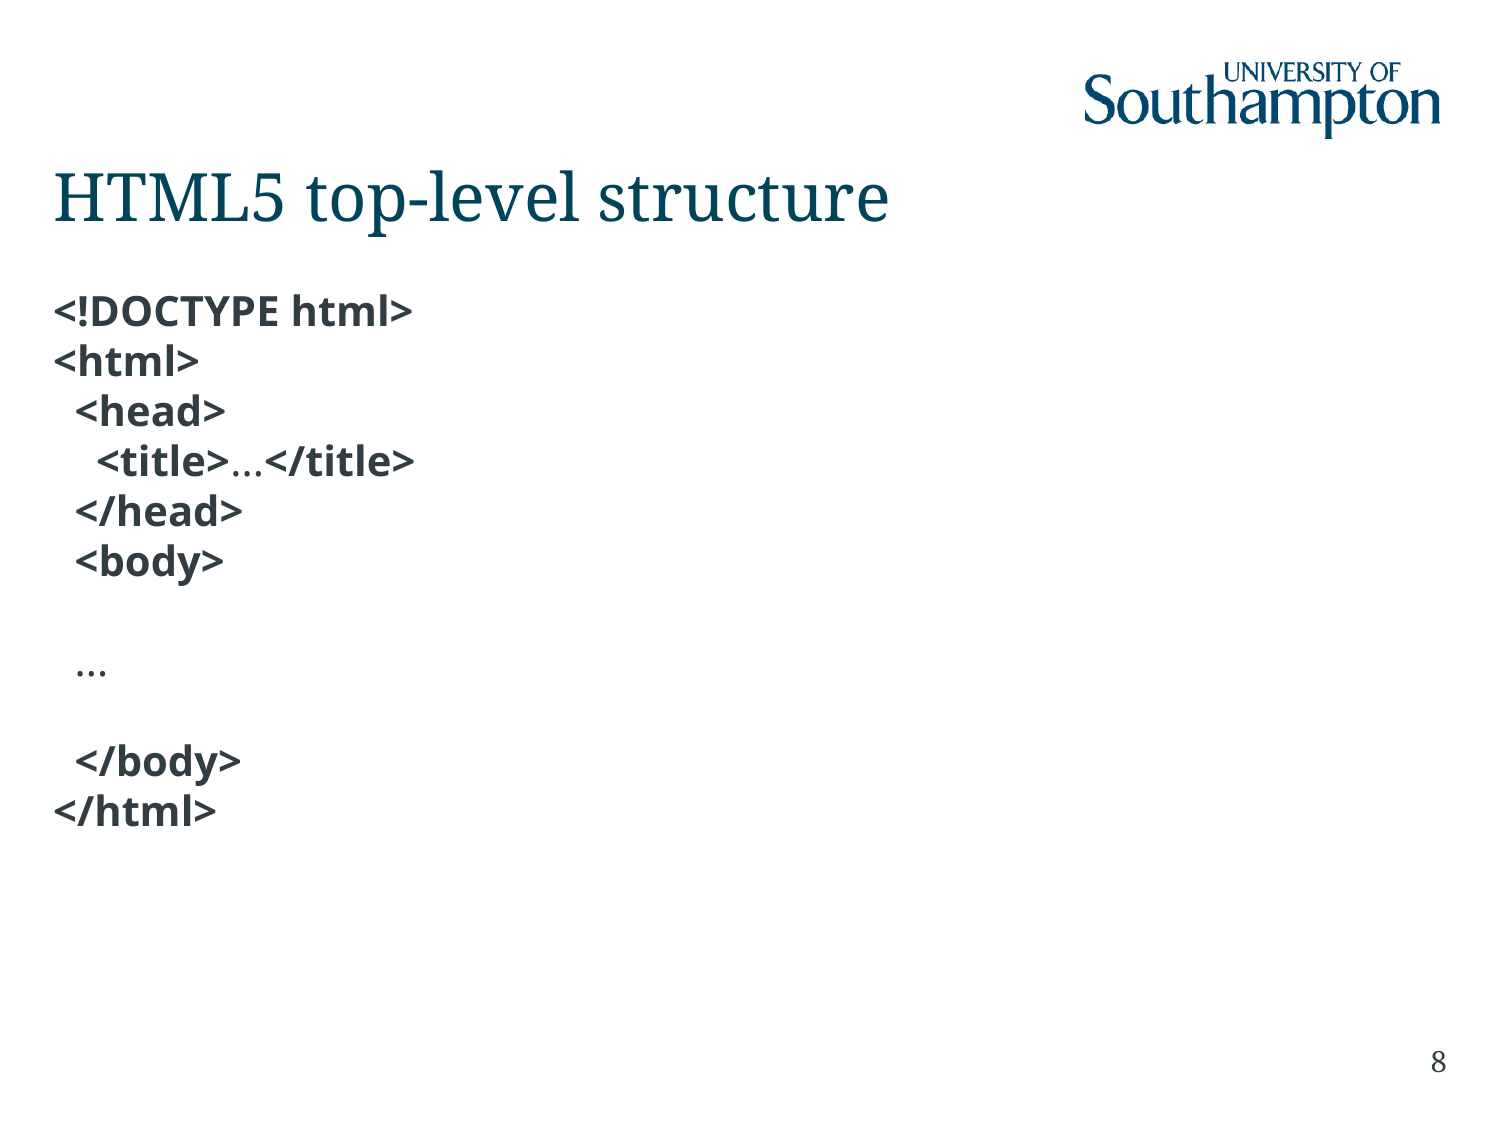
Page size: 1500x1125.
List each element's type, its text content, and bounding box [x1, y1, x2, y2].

list <!DOCTYPE html> <html> <head> <title>...</title> </head> <body> ... </body> </html> [52, 277, 1448, 1011]
title HTML5 top-level structure [52, 147, 1448, 255]
picture [1085, 62, 1440, 139]
slide_number 8 [1159, 1035, 1448, 1088]
